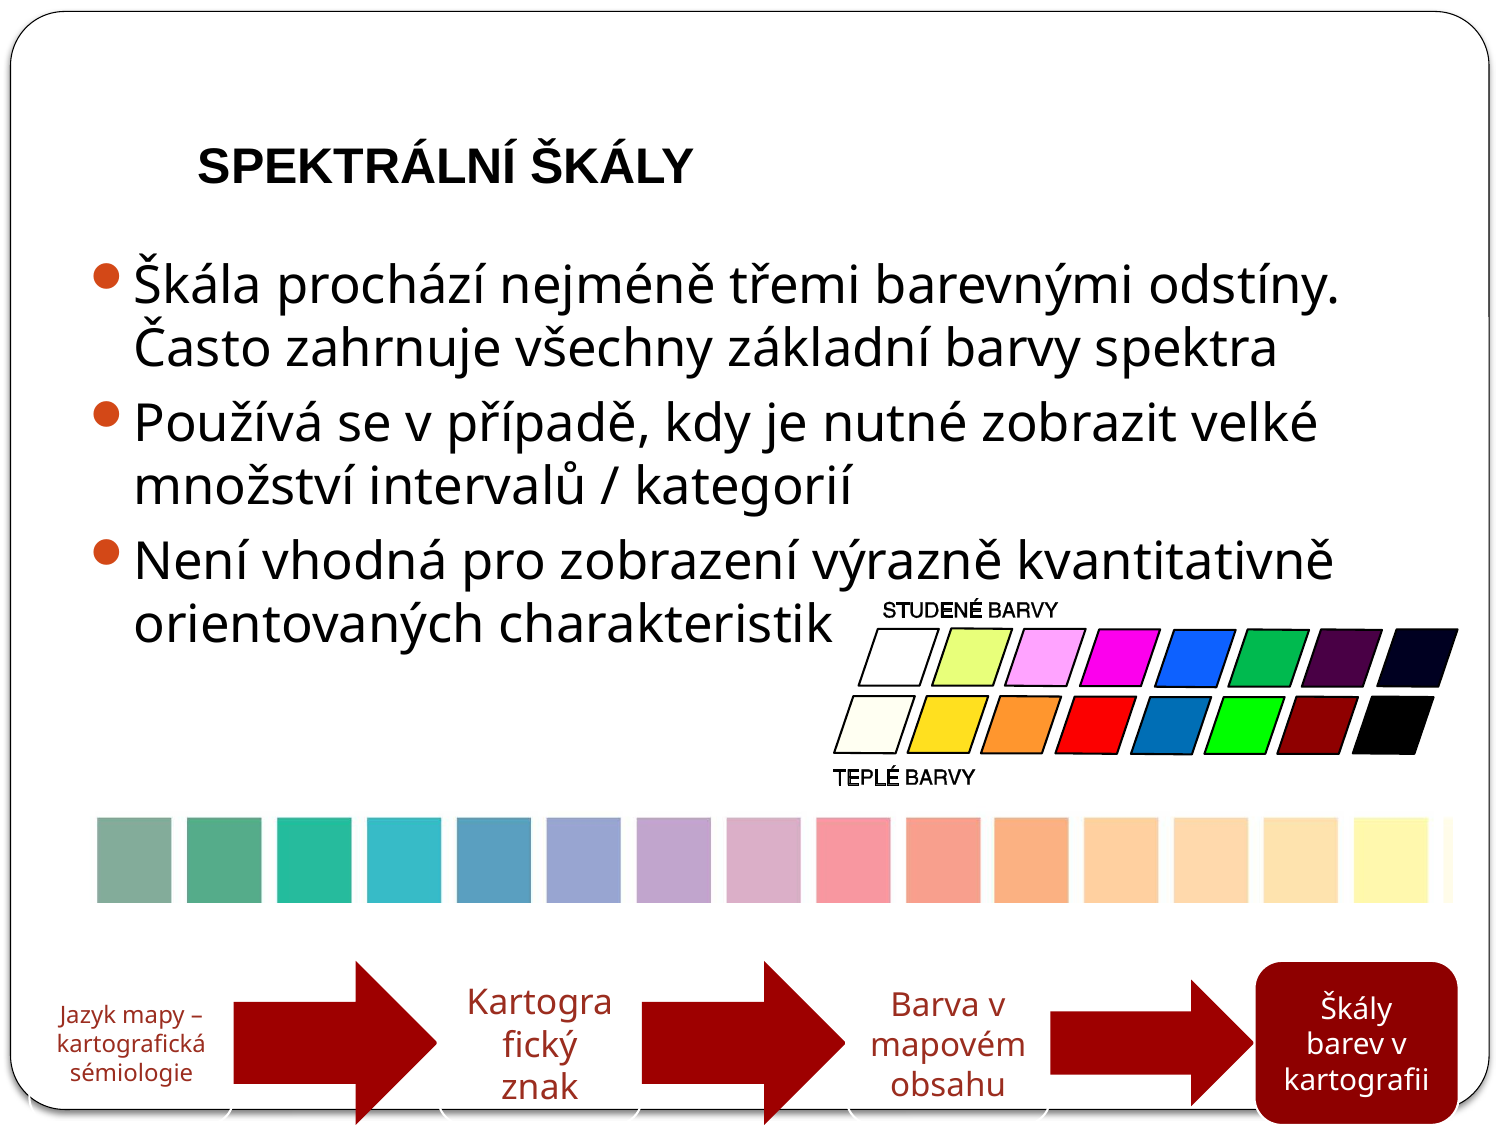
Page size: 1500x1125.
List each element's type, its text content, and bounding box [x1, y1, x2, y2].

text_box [29, 960, 1459, 1125]
title SPEKTRÁLNÍ ŠKÁLY [183, 31, 1425, 209]
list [831, 597, 1462, 786]
list Škála prochází nejméně třemi barevnými odstíny. Často zahrnuje všechny základní barvy spektra Používá se v případě, kdy je nutné zobrazit velké množství intervalů / kategorií Není vhodná pro zobrazení výrazně kvantitativně orientovaných charakteristik [75, 243, 1424, 662]
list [70, 796, 1454, 903]
